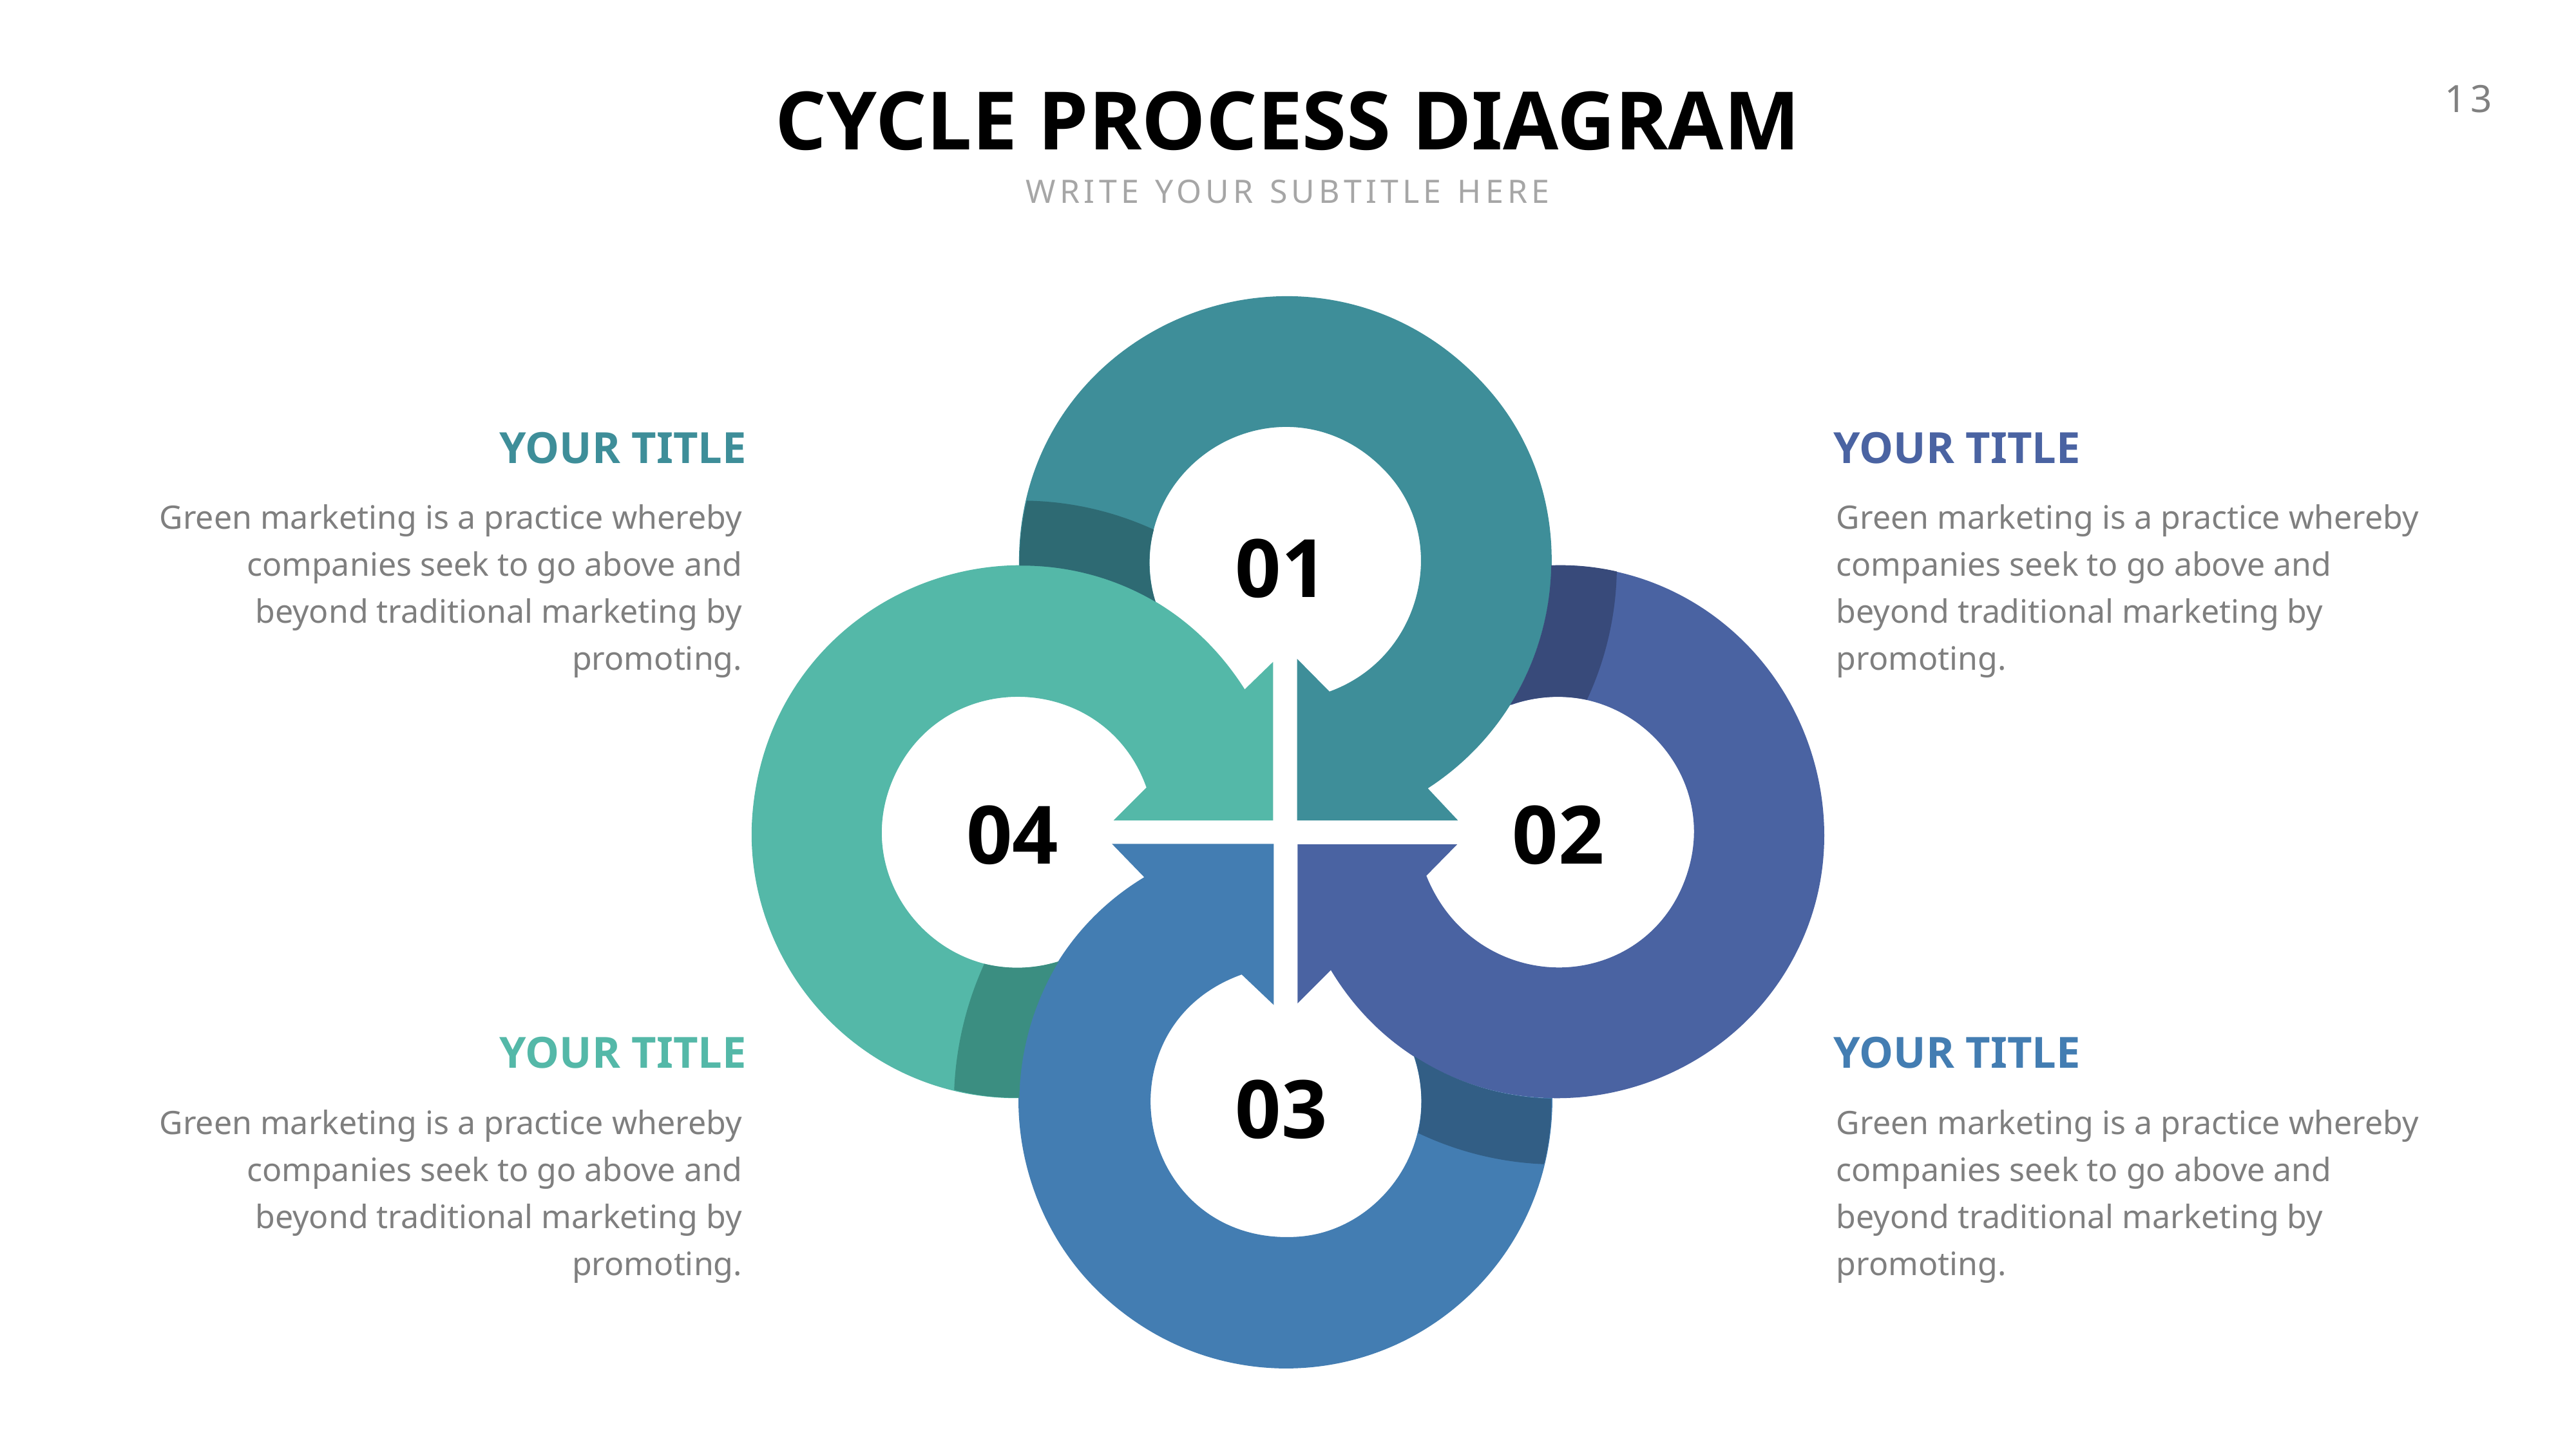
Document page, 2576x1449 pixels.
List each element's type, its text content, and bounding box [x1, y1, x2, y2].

text_box YOUR TITLE [490, 415, 757, 477]
text_box WRITE YOUR SUBTITLE HERE [1016, 166, 1560, 215]
text_box [1019, 500, 1156, 602]
text_box 02 [1503, 778, 1614, 885]
text_box YOUR TITLE [1824, 415, 2091, 477]
text_box [1020, 296, 1552, 820]
text_box [1018, 844, 1552, 1368]
text_box [1510, 565, 1617, 705]
text_box 01 [1225, 512, 1337, 618]
text_box [954, 961, 1059, 1098]
text_box [751, 565, 1274, 1095]
text_box CYCLE PROCESS DIAGRAM [765, 64, 1810, 171]
text_box Green marketing is a practice whereby companies seek to go above and beyond traditional marketing by promoting. [147, 1088, 752, 1287]
text_box Green marketing is a practice whereby companies seek to go above and beyond traditional marketing by promoting. [1826, 484, 2432, 681]
text_box Green marketing is a practice whereby companies seek to go above and beyond traditional marketing by promoting. [147, 484, 752, 681]
text_box 04 [957, 778, 1068, 885]
text_box Green marketing is a practice whereby companies seek to go above and beyond traditional marketing by promoting. [1826, 1088, 2432, 1287]
text_box 03 [1225, 1053, 1337, 1160]
text_box [1297, 571, 1825, 1099]
text_box [1414, 1056, 1552, 1164]
text_box YOUR TITLE [490, 1020, 757, 1082]
text_box YOUR TITLE [1824, 1020, 2091, 1082]
